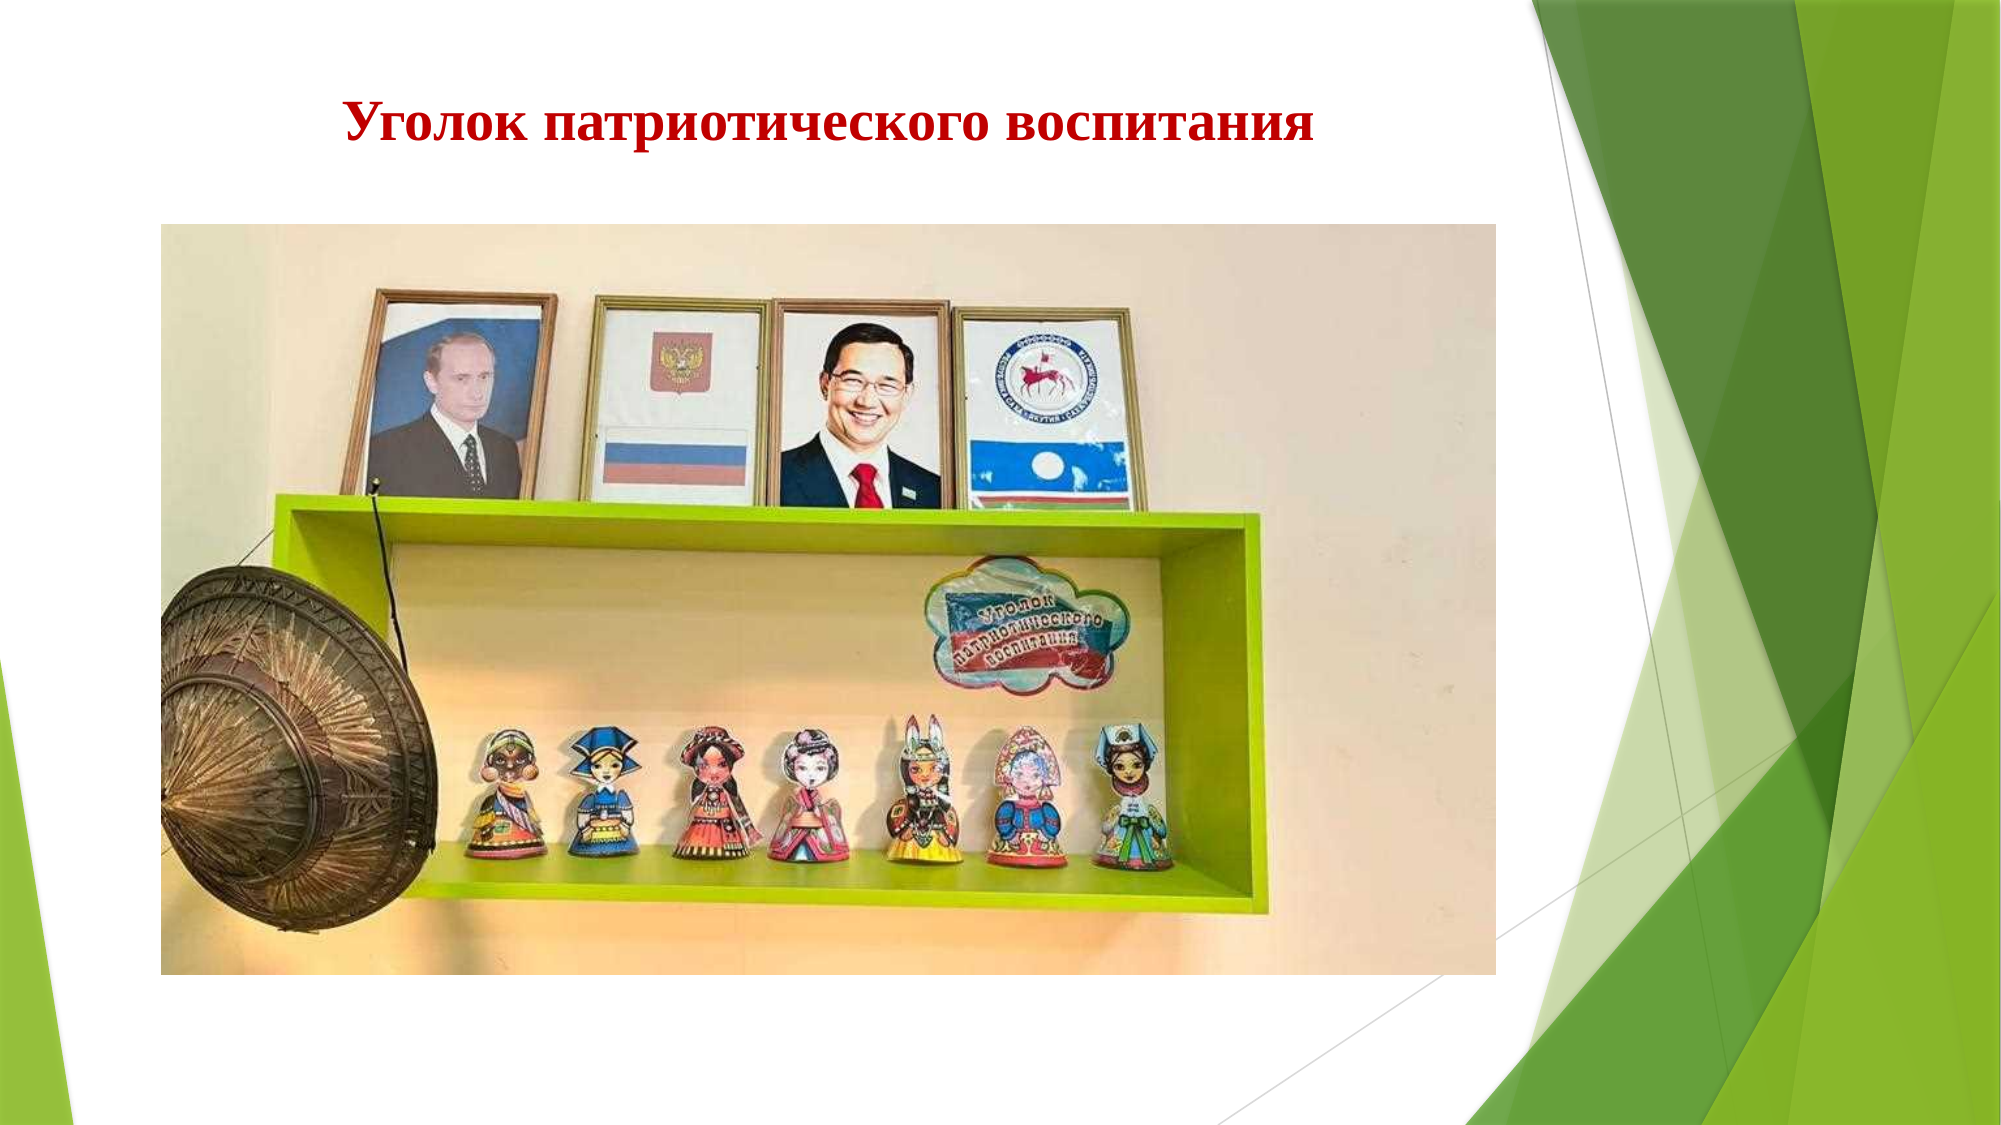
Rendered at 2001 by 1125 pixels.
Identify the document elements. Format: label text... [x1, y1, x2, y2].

picture [160, 223, 1496, 976]
text_box Уголок патриотического воспитания [123, 74, 1534, 152]
